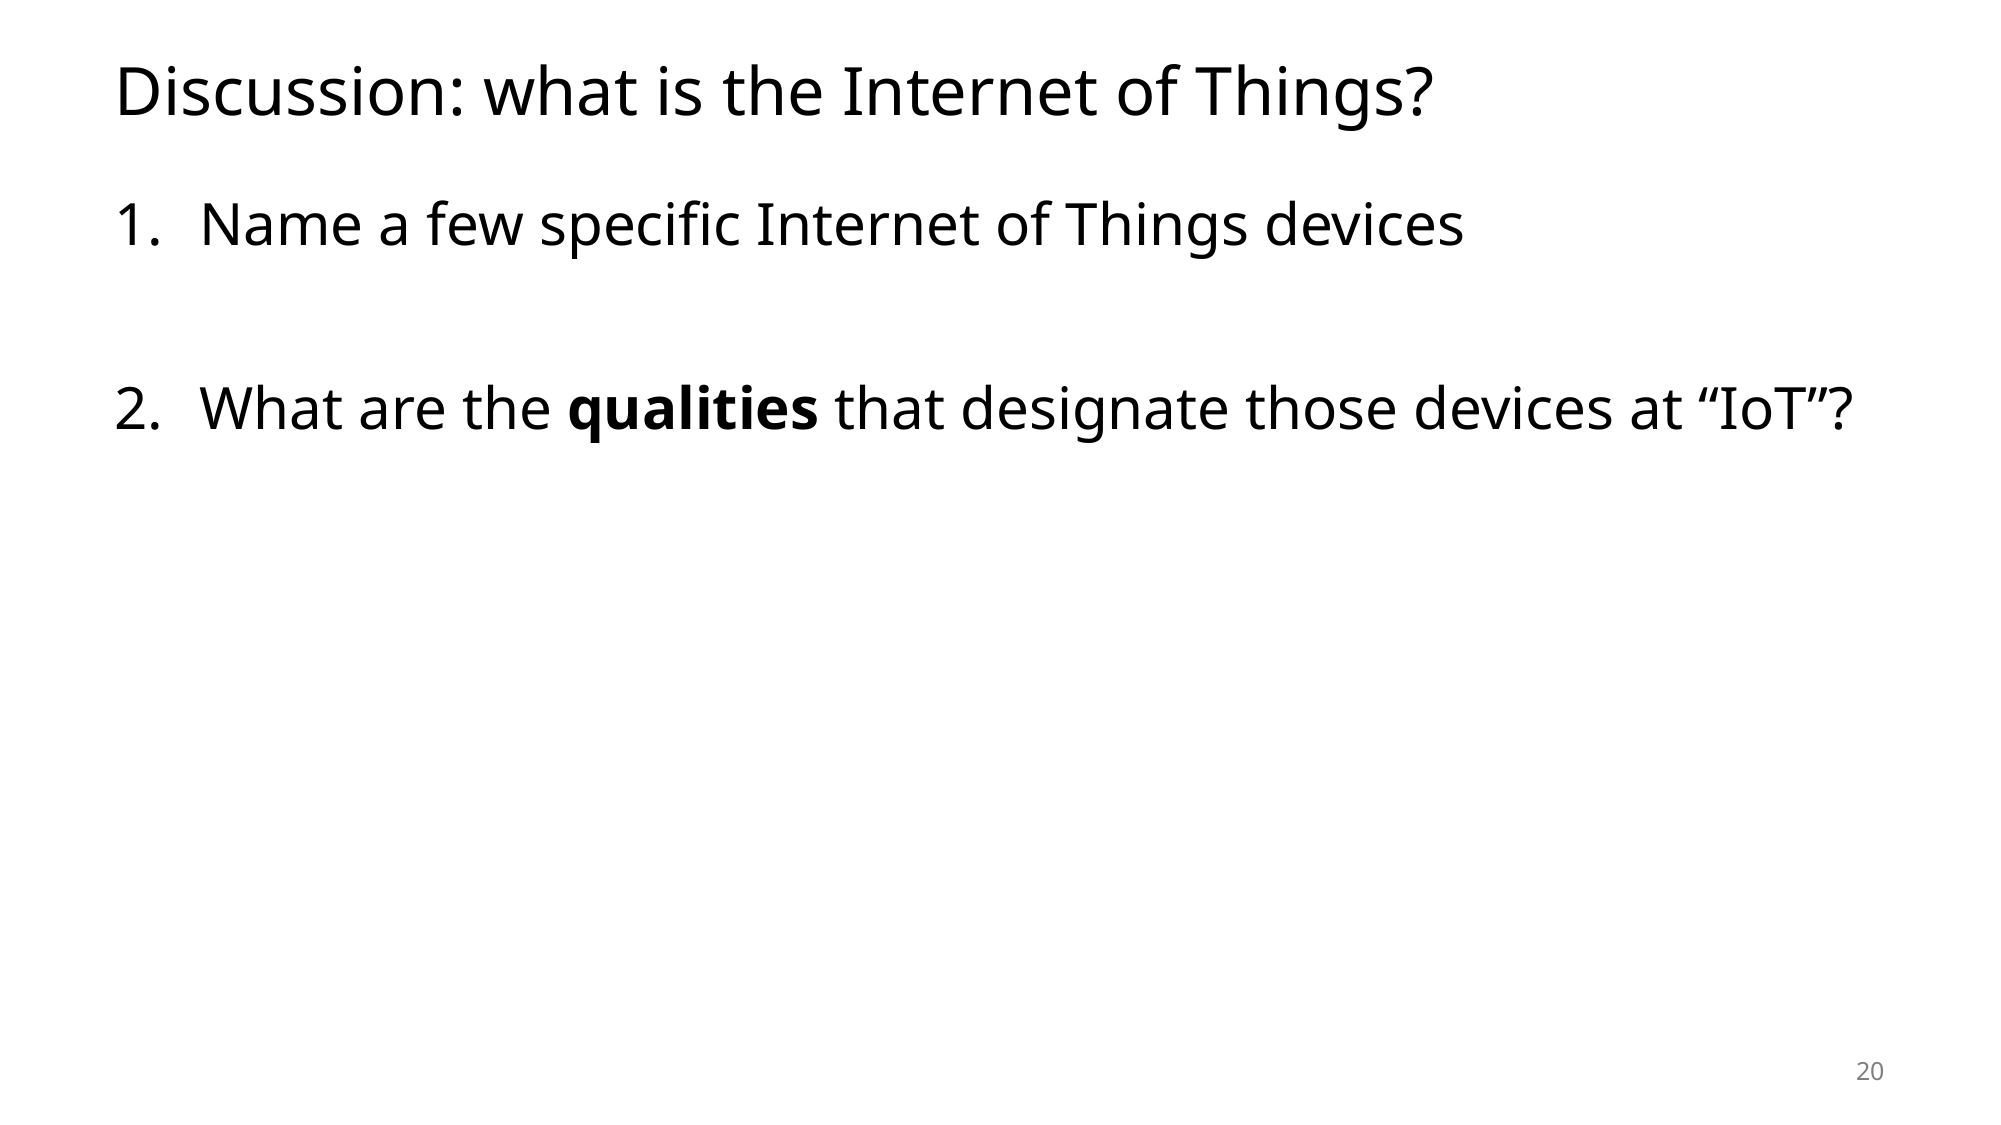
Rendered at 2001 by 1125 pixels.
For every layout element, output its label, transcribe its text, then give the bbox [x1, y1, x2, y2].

title Discussion: what is the Internet of Things? [99, 37, 1900, 150]
slide_number 20 [1749, 1042, 1900, 1103]
list Name a few specific Internet of Things devices What are the qualities that designate those devices at “IoT”? [99, 187, 1900, 1013]
